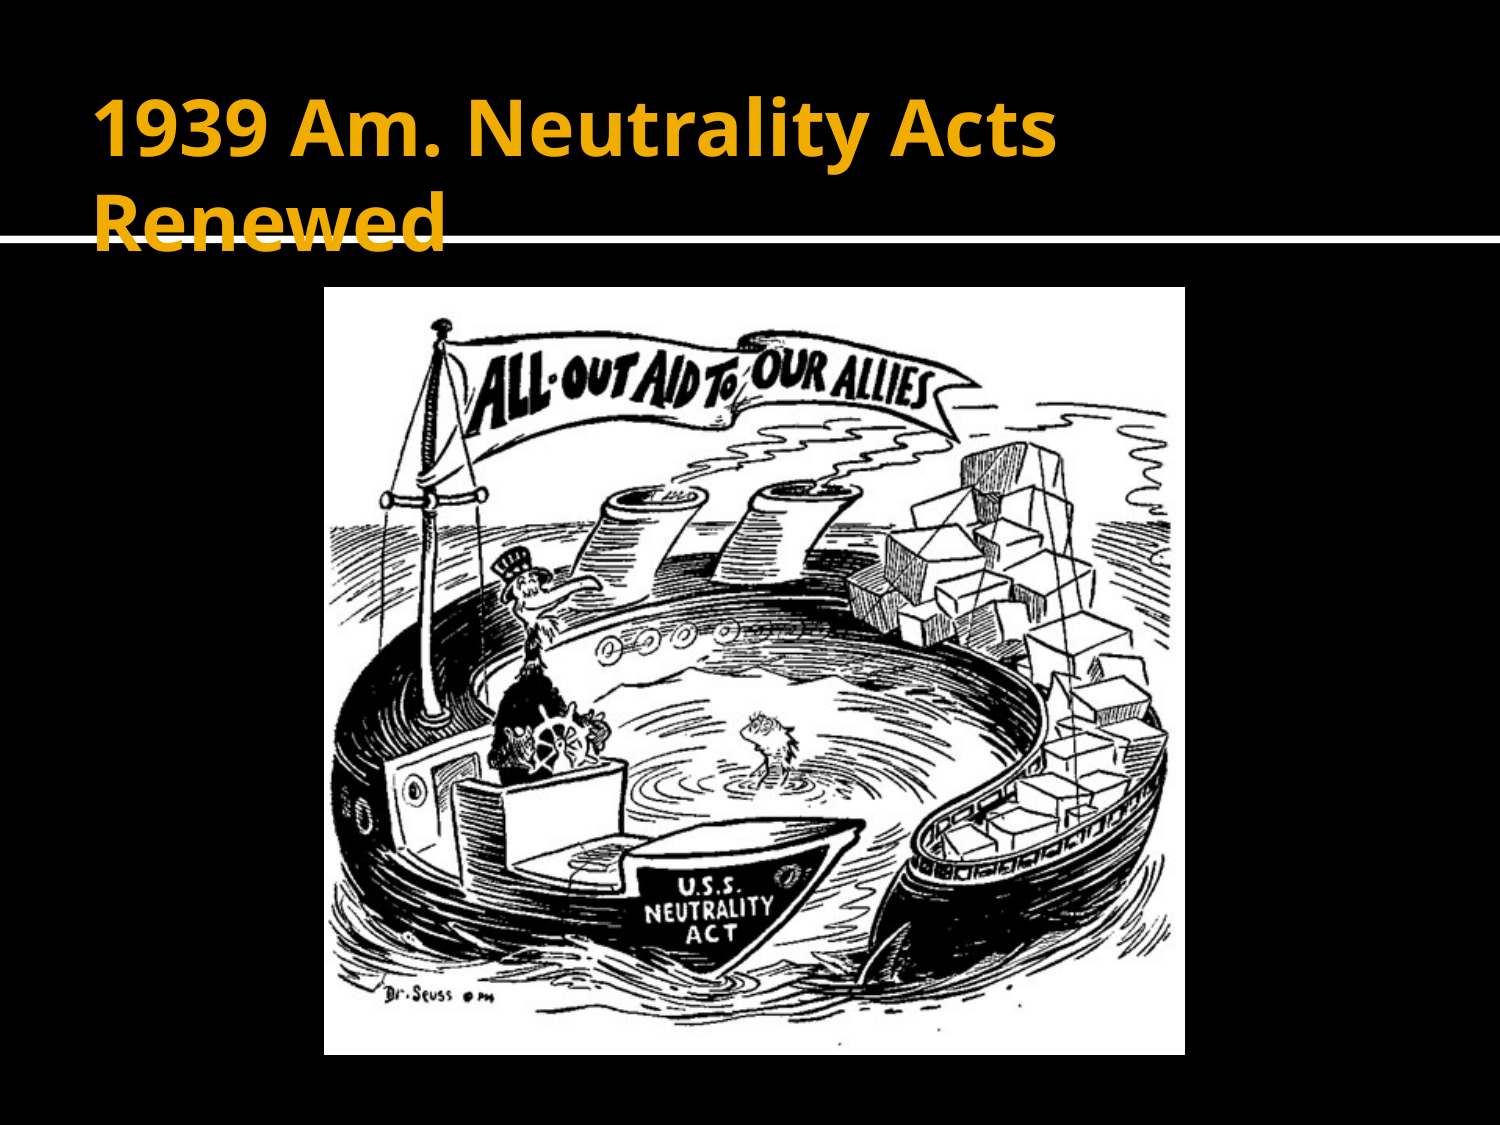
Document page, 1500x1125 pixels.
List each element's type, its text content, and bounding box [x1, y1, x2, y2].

picture [324, 287, 1185, 1055]
title 1939 Am. Neutrality Acts Renewed [75, 69, 1425, 275]
